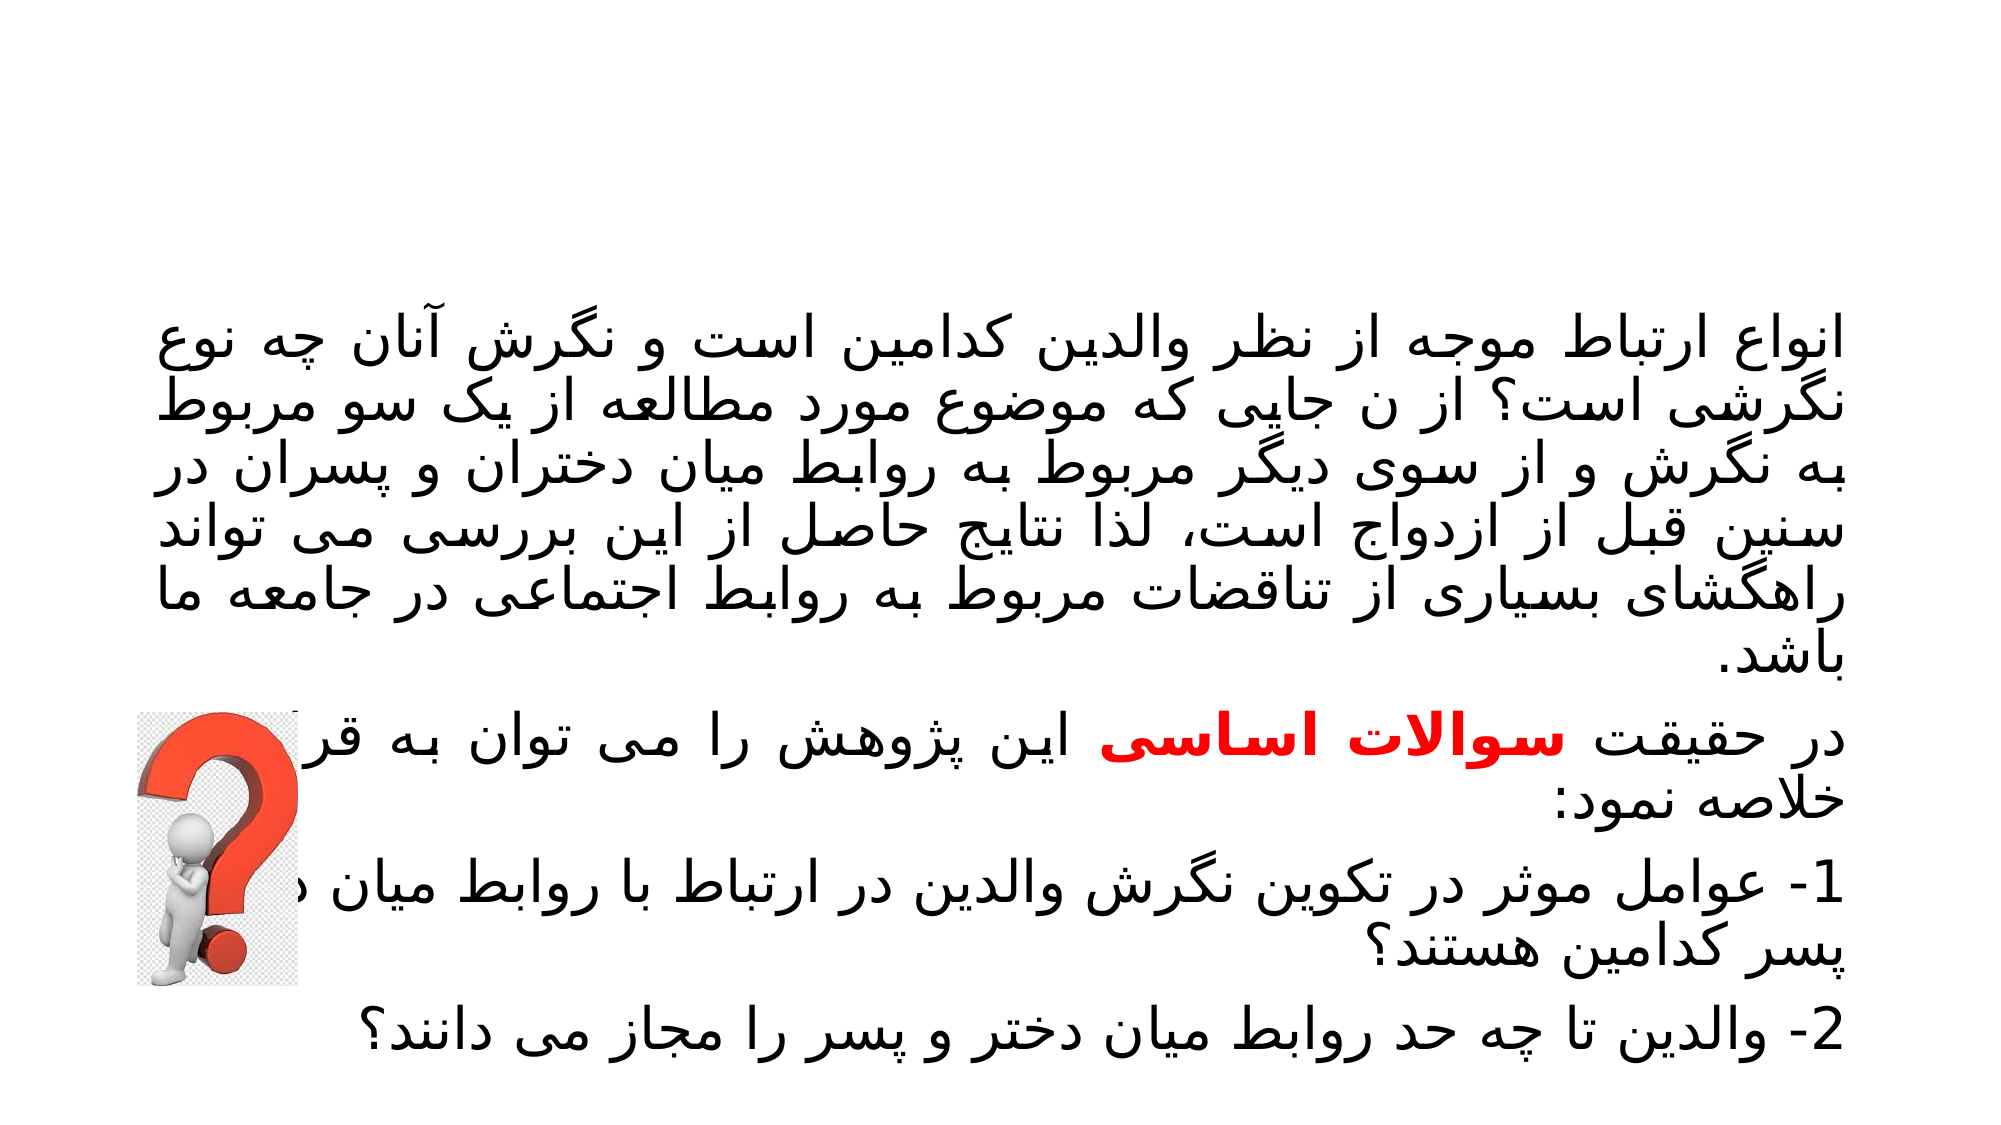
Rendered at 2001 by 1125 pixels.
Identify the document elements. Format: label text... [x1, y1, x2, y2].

list انواع ارتباط موجه از نظر والدین کدامین است و نگرش آنان چه نوع نگرشی است؟ از ن جایی که موضوع مورد مطالعه از یک سو مربوط به نگرش و از سوی دیگر مربوط به روابط میان دختران و پسران در سنین قبل از ازدواج است، لذا نتایج حاصل از این بررسی می تواند راهگشای بسیاری از تناقضات مربوط به روابط اجتماعی در جامعه ما باشد. در حقیقت سوالات اساسی این پژوهش را می توان به قرار زیر خلاصه نمود: 1- عوامل موثر در تکوین نگرش والدین در ارتباط با روابط میان دختر و پسر کدامین هستند؟ 2- والدین تا چه حد روابط میان دختر و پسر را مجاز می دانند؟ [137, 299, 1863, 1014]
picture [137, 712, 298, 986]
